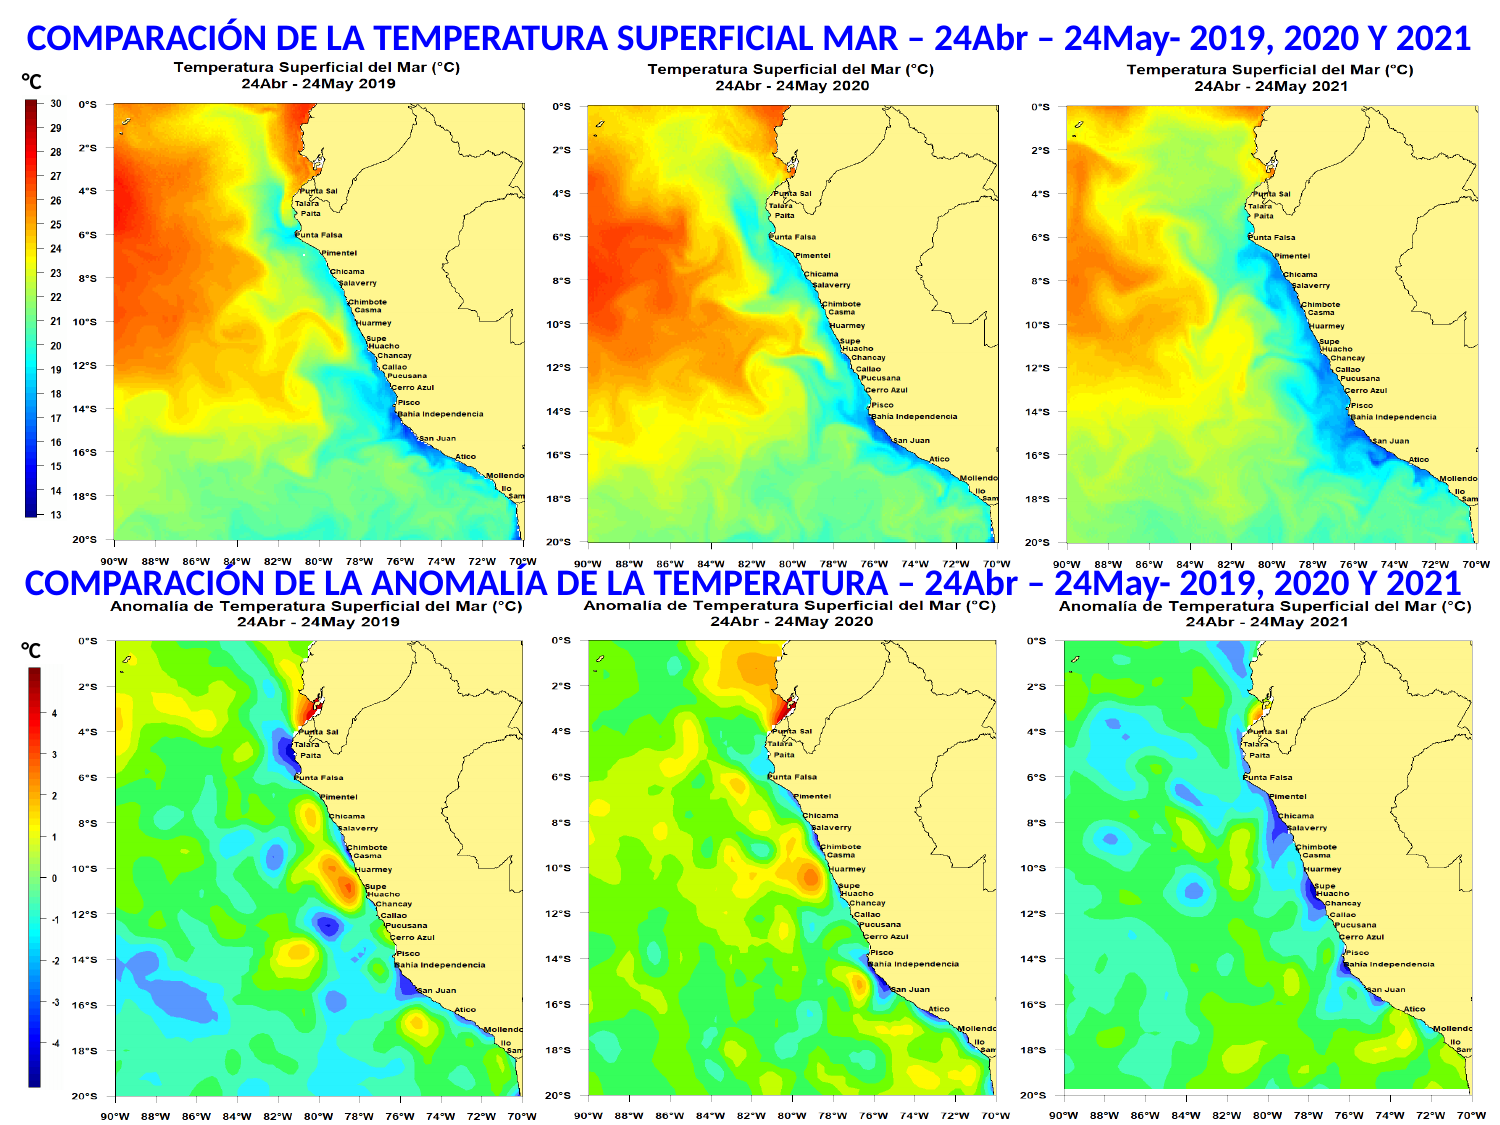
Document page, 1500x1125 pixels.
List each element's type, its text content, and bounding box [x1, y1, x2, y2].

text_box °C [1, 627, 57, 671]
text_box COMPARACIÓN DE LA TEMPERATURA SUPERFICIAL MAR – 24Abr – 24May- 2019, 2020 Y 2021 [0, 5, 1500, 66]
text_box COMPARACIÓN DE LA ANOMALÍA DE LA TEMPERATURA – 24Abr – 24May- 2019, 2020 Y 2021 [0, 550, 1494, 611]
text_box °C [1, 59, 63, 102]
picture [22, 95, 66, 522]
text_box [66, 57, 1495, 576]
picture [25, 664, 62, 1091]
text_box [62, 593, 1495, 1125]
